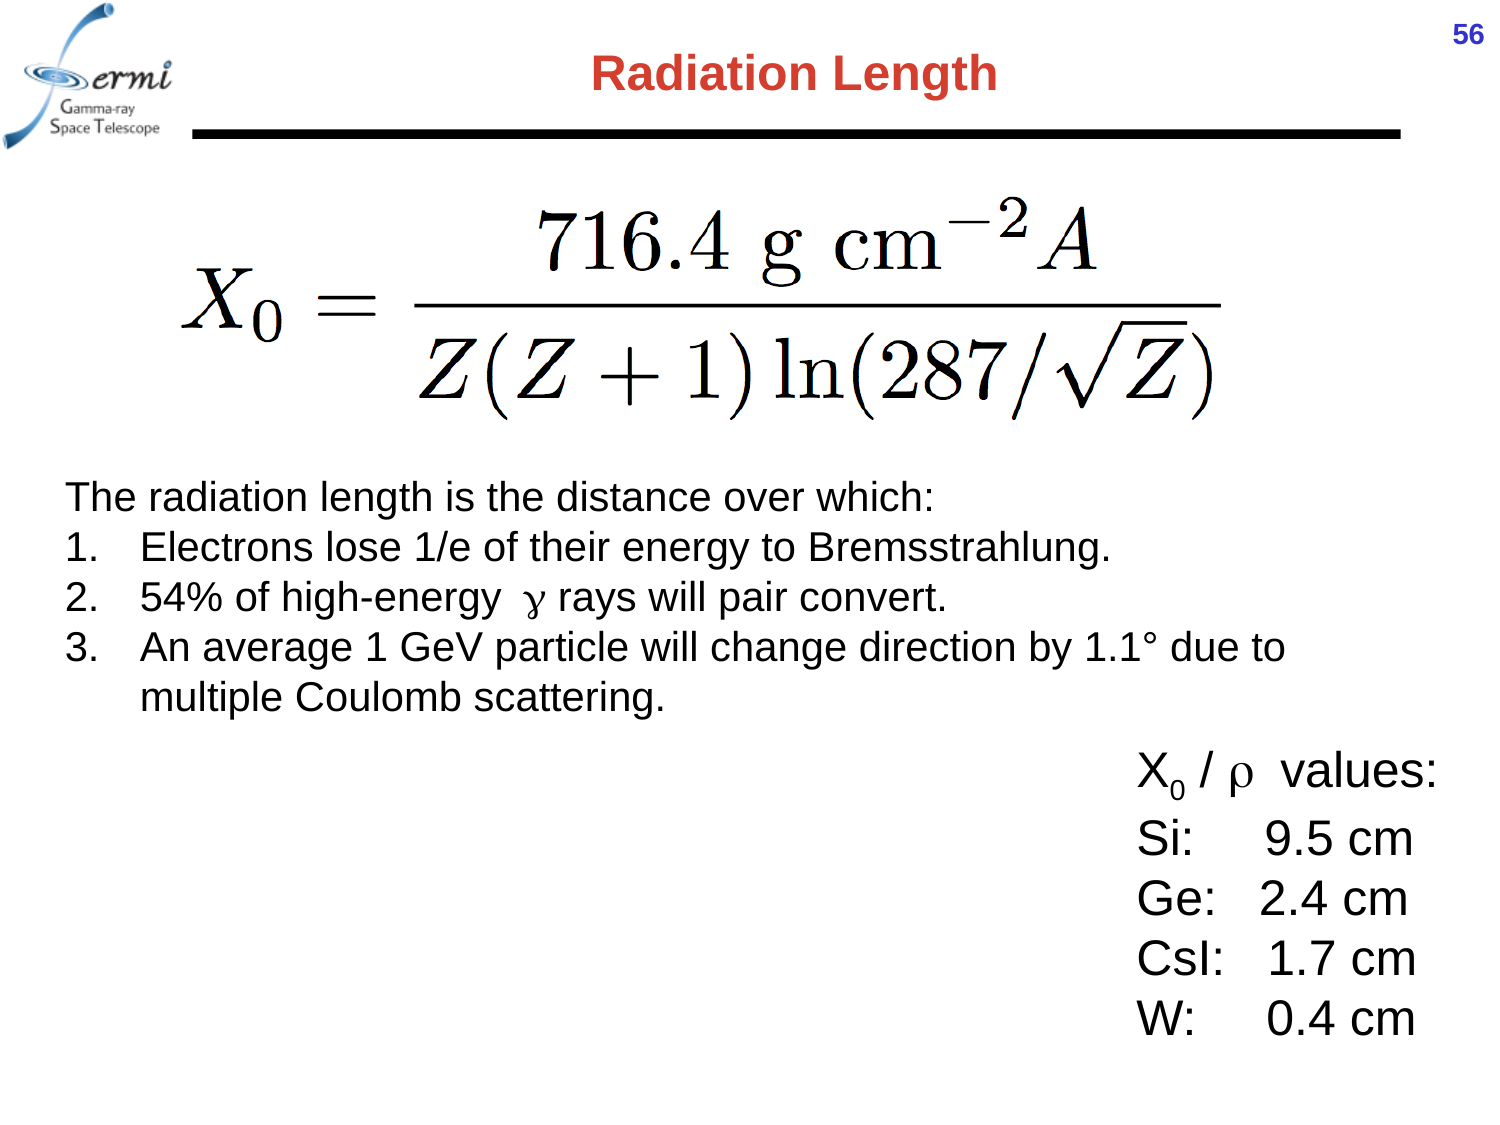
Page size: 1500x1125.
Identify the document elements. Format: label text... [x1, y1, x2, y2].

picture [149, 174, 1236, 441]
slide_number 56 [1413, 16, 1500, 50]
text_box The radiation length is the distance over which: Electrons lose 1/e of their energy to Bremsstrahlung. 54% of high-energy g rays will pair convert. An average 1 GeV particle will change direction by 1.1° due to multiple Coulomb scattering. [50, 462, 1414, 728]
title Radiation Length [185, 16, 1405, 125]
picture [0, 0, 174, 153]
text_box X0 / r values: Si: 9.5 cm Ge: 2.4 cm CsI: 1.7 cm W: 0.4 cm [1121, 730, 1454, 1054]
